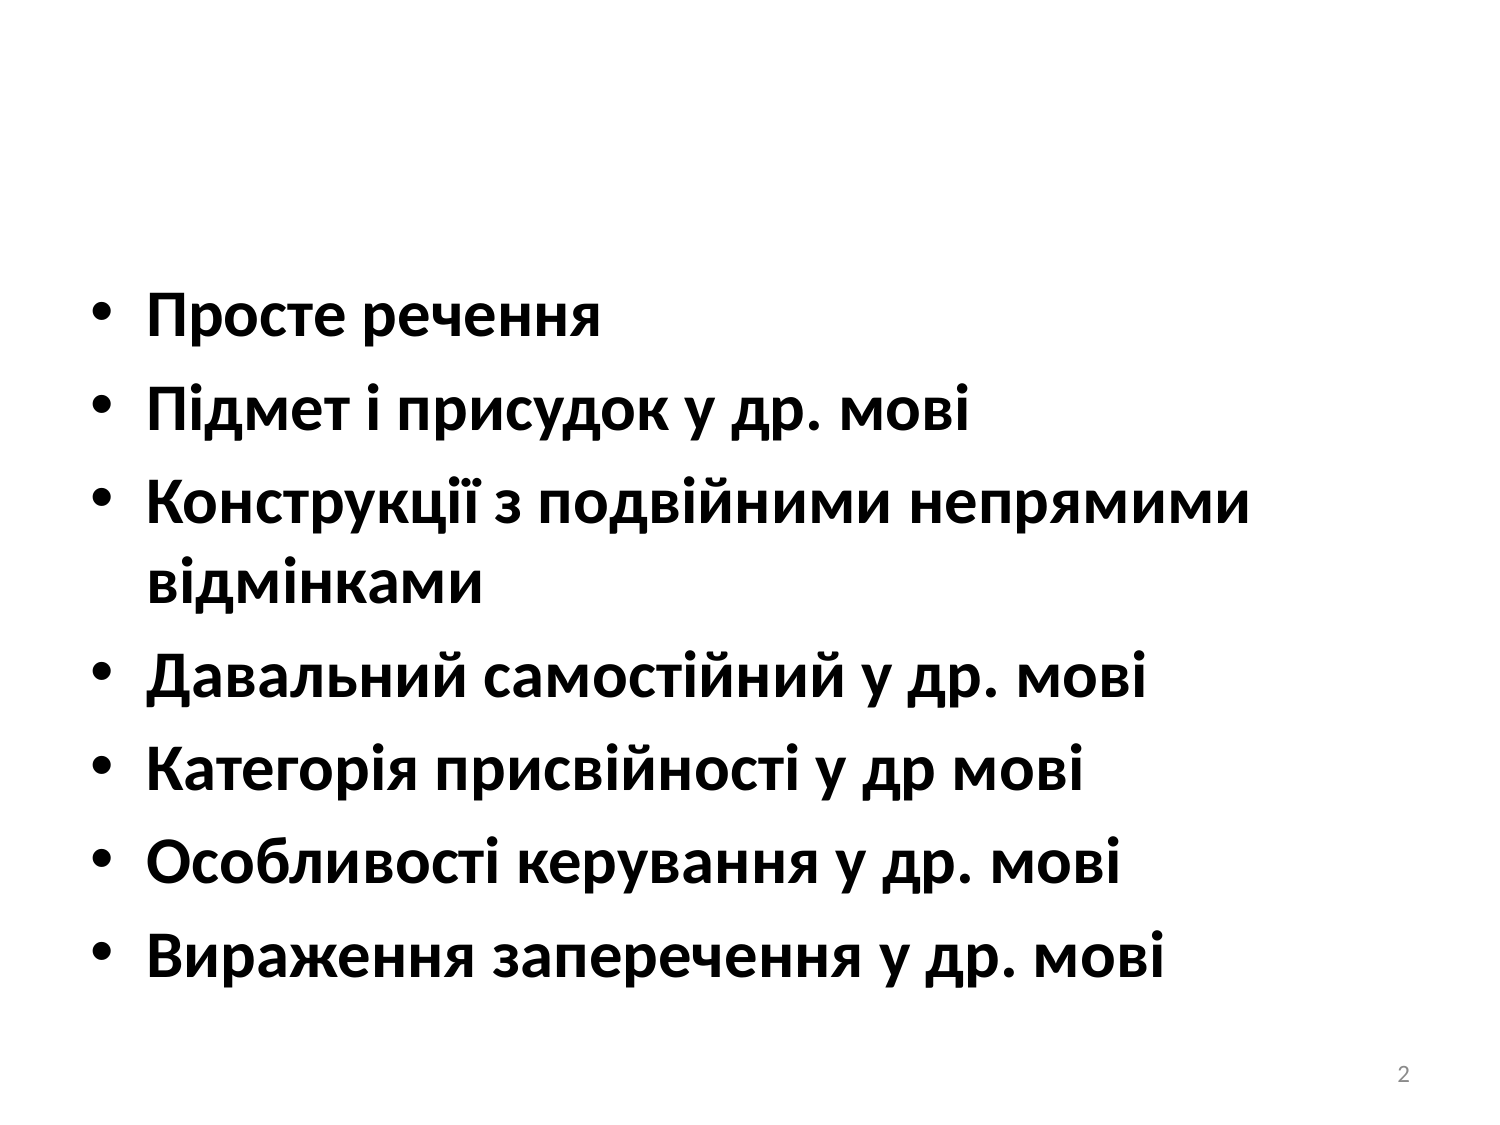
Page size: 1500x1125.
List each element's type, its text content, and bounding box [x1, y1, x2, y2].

list Просте речення Підмет і присудок у др. мові Конструкції з подвійними непрямими відмінками Давальний самостійний у др. мові Категорія присвійності у др мові Особливості керування у др. мові Вираження заперечення у др. мові [75, 262, 1425, 1005]
slide_number 2 [1074, 1042, 1425, 1103]
